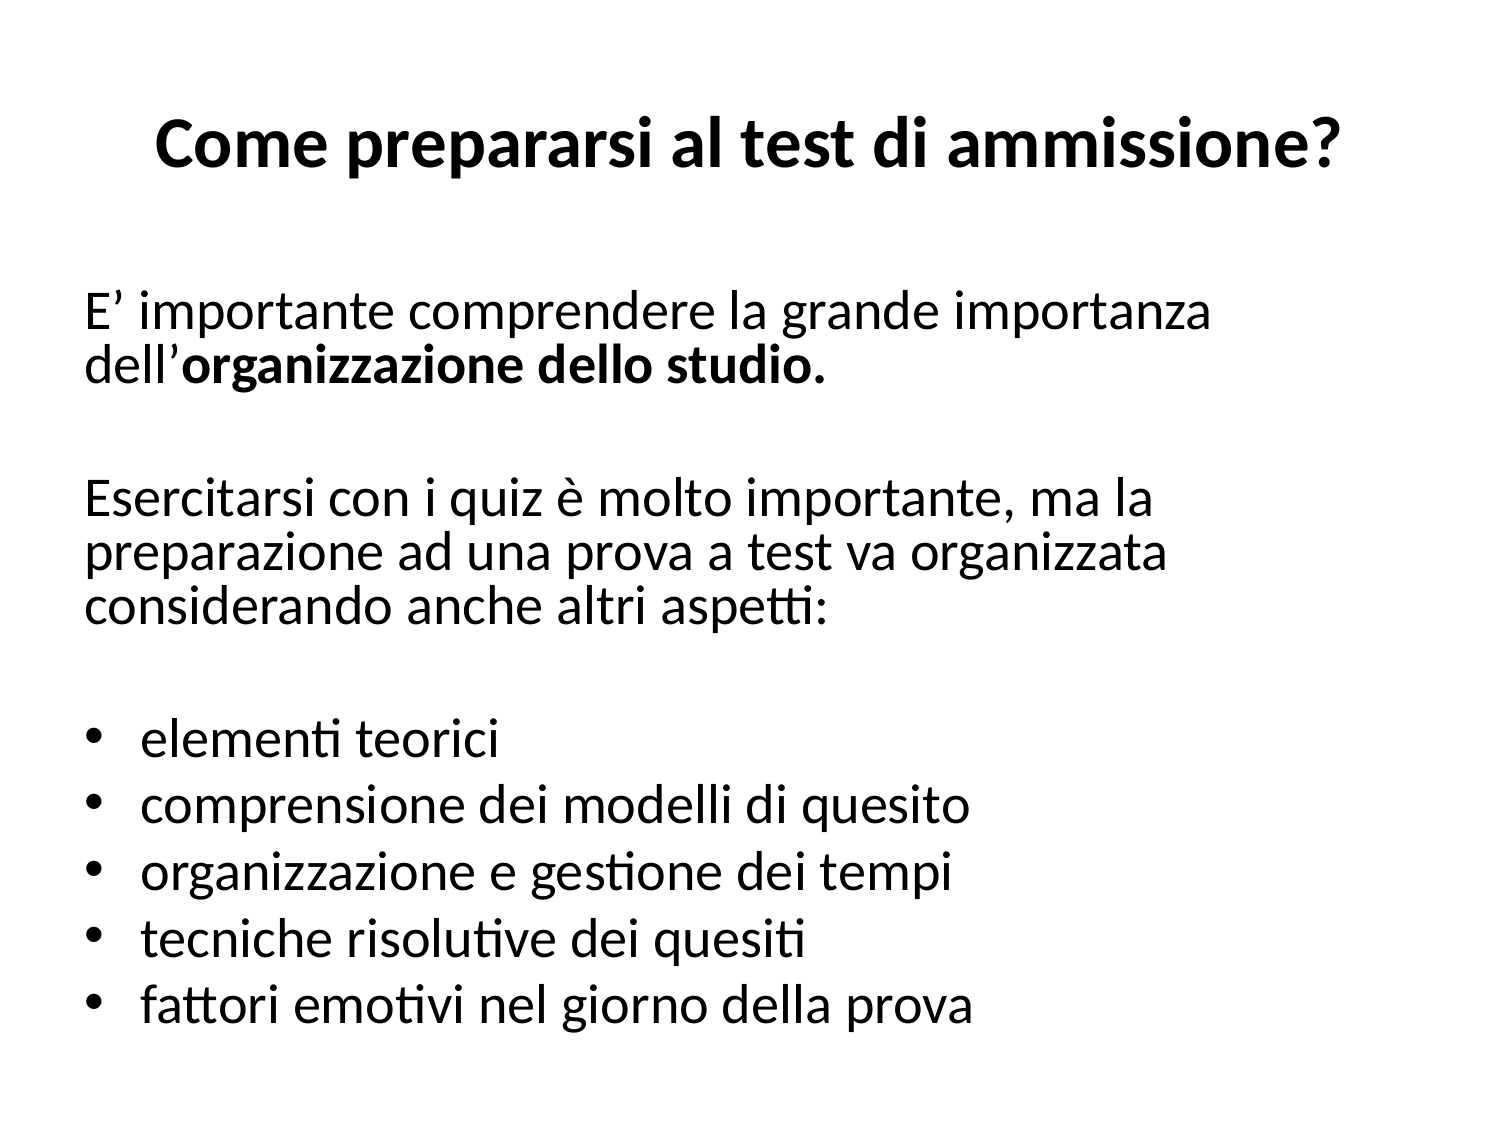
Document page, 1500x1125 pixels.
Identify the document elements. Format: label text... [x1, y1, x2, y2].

title Come prepararsi al test di ammissione? [74, 44, 1426, 234]
list E’ importante comprendere la grande importanza dell’organizzazione dello studio. Esercitarsi con i quiz è molto importante, ma la preparazione ad una prova a test va organizzata considerando anche altri aspetti: elementi teorici comprensione dei modelli di quesito organizzazione e gestione dei tempi tecniche risolutive dei quesiti fattori emotivi nel giorno della prova [76, 278, 1428, 1076]
